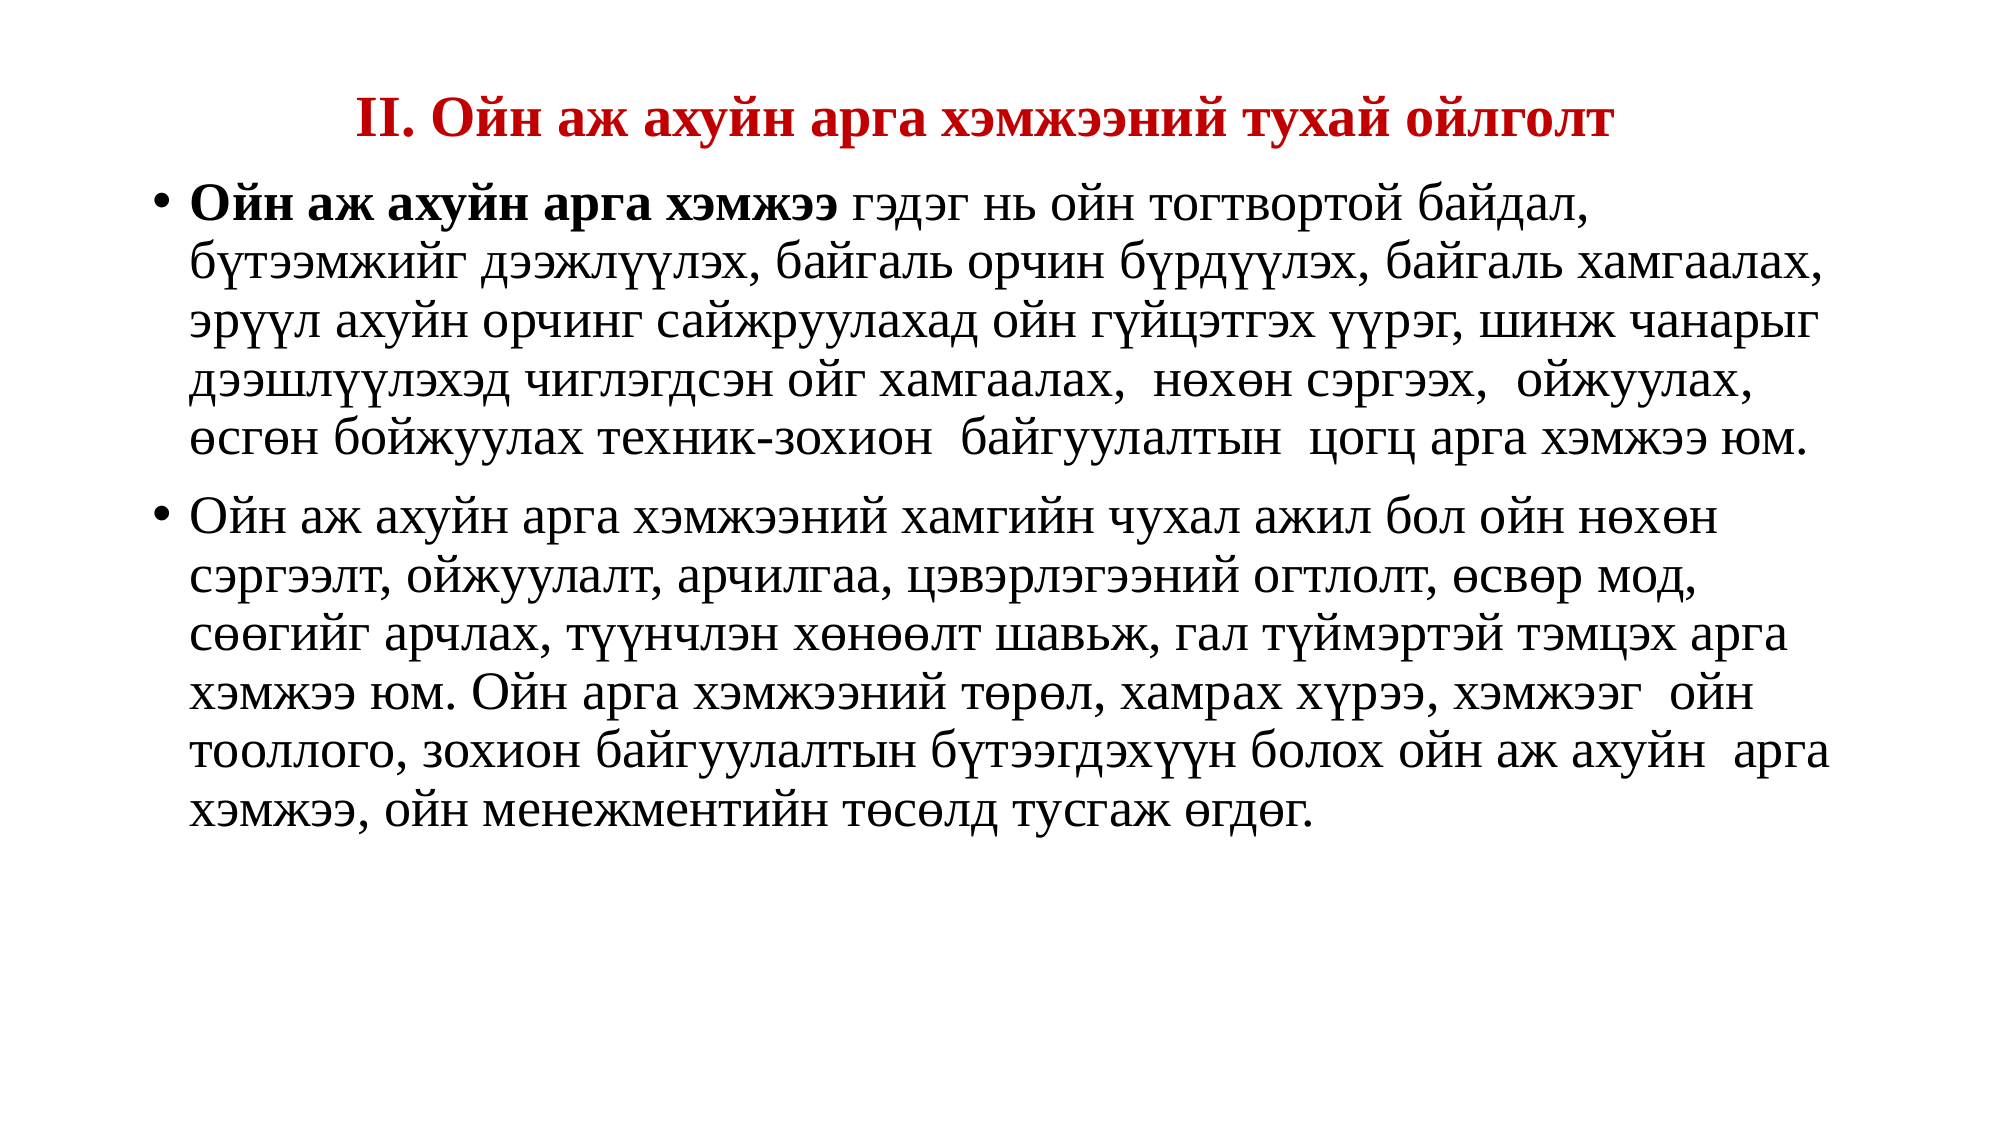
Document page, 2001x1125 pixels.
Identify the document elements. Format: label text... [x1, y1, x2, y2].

title II. Ойн аж ахуйн арга хэмжээний тухай ойлголт [137, 59, 1863, 156]
list Ойн аж ахуйн арга хэмжээ гэдэг нь ойн тогтвортой байдал, бүтээмжийг дээжлүүлэх, байгаль орчин бүрдүүлэх, байгаль хамгаалах, эрүүл ахуйн орчинг сайжруулахад ойн гүйцэтгэх үүрэг, шинж чанарыг дээшлүүлэхэд чиглэгдсэн ойг хамгаалах, нөхөн сэргээх, ойжуулах, өсгөн бойжуулах техник-зохион байгуулалтын цогц арга хэмжээ юм. Ойн аж ахуйн арга хэмжээний хамгийн чухал ажил бол ойн нөхөн сэргээлт, ойжуулалт, арчилгаа, цэвэрлэгээний огтлолт, өсвөр мод, сөөгийг арчлах, түүнчлэн хөнөөлт шавьж, гал түймэртэй тэмцэх арга хэмжээ юм. Ойн арга хэмжээний төрөл, хамрах хүрээ, хэмжээг ойн тооллого, зохион байгуулалтын бүтээгдэхүүн болох ойн аж ахуйн арга хэмжээ, ойн менежментийн төсөлд тусгаж өгдөг. [137, 166, 1863, 880]
